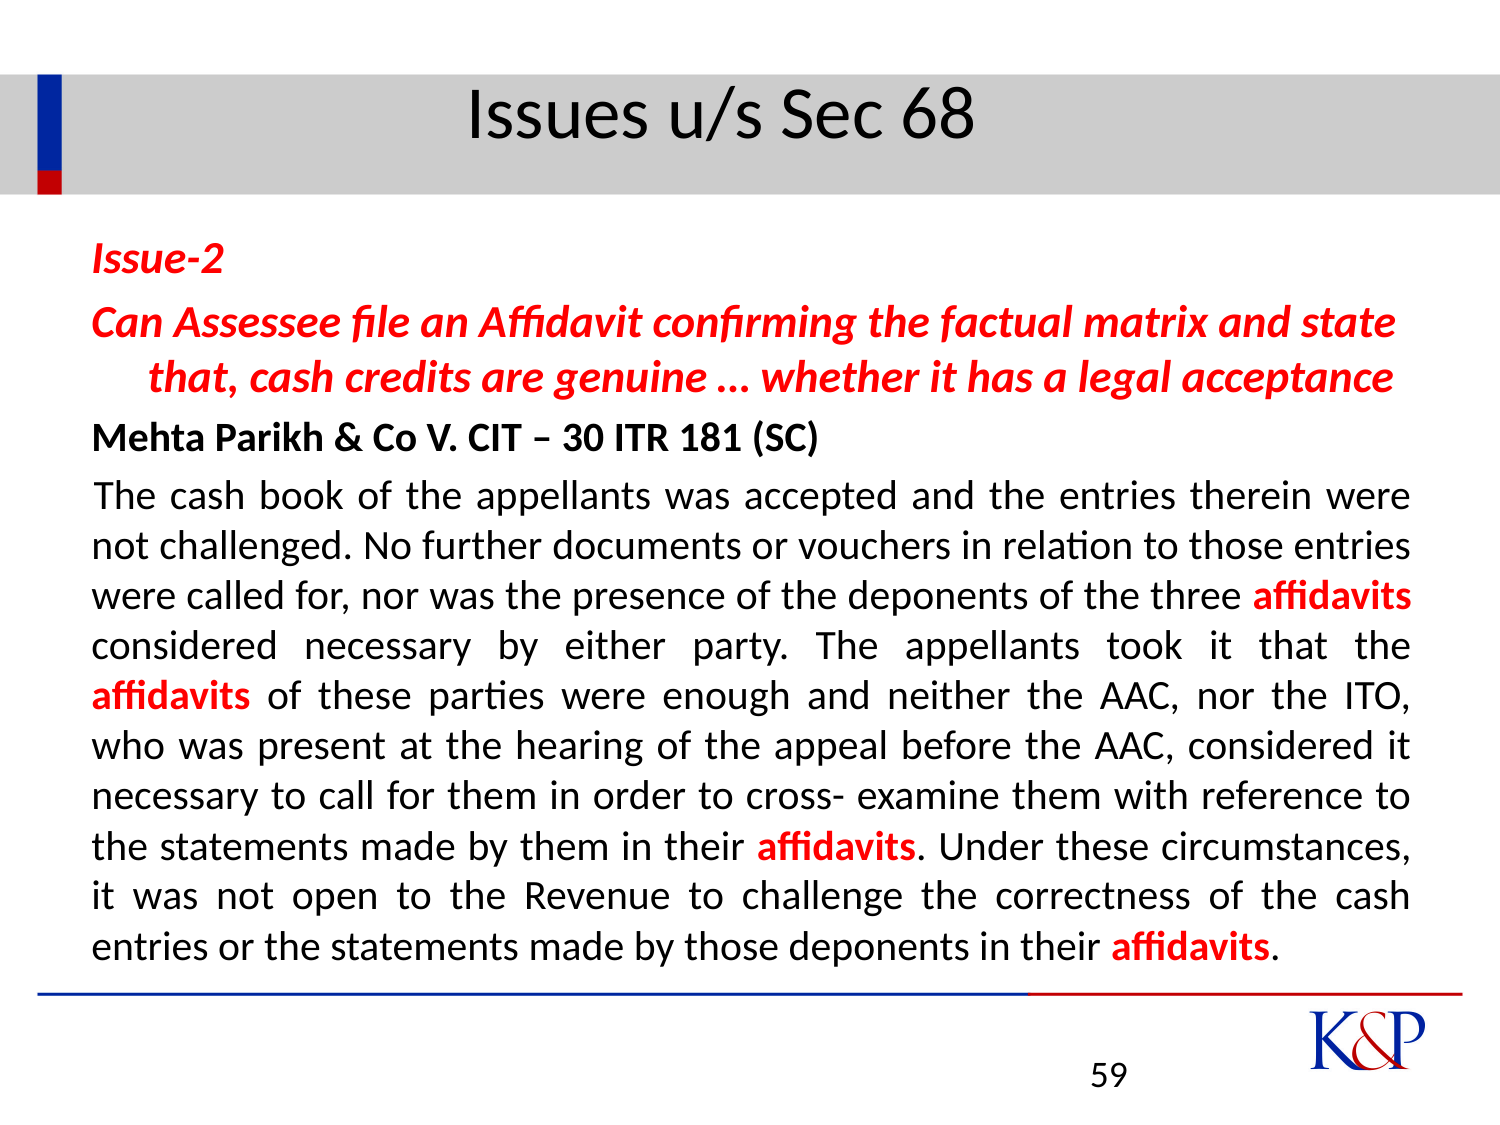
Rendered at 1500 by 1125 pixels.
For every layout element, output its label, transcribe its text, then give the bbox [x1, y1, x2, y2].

slide_number 59 [1074, 1042, 1425, 1103]
title Issues u/s Sec 68 [46, 56, 1397, 244]
list Issue-2 Can Assessee file an Affidavit confirming the factual matrix and state that, cash credits are genuine … whether it has a legal acceptance Mehta Parikh & Co V. CIT – 30 ITR 181 (SC) The cash book of the appellants was accepted and the entries therein were not challenged. No further documents or vouchers in relation to those entries were called for, nor was the presence of the deponents of the three affidavits considered necessary by either party. The appellants took it that the affidavits of these parties were enough and neither the AAC, nor the ITO, who was present at the hearing of the appeal before the AAC, considered it necessary to call for them in order to cross- examine them with reference to the statements made by them in their affidavits. Under these circumstances, it was not open to the Revenue to challenge the correctness of the cash entries or the statements made by those deponents in their affidavits. [76, 219, 1427, 963]
picture [0, 0, 1500, 1125]
